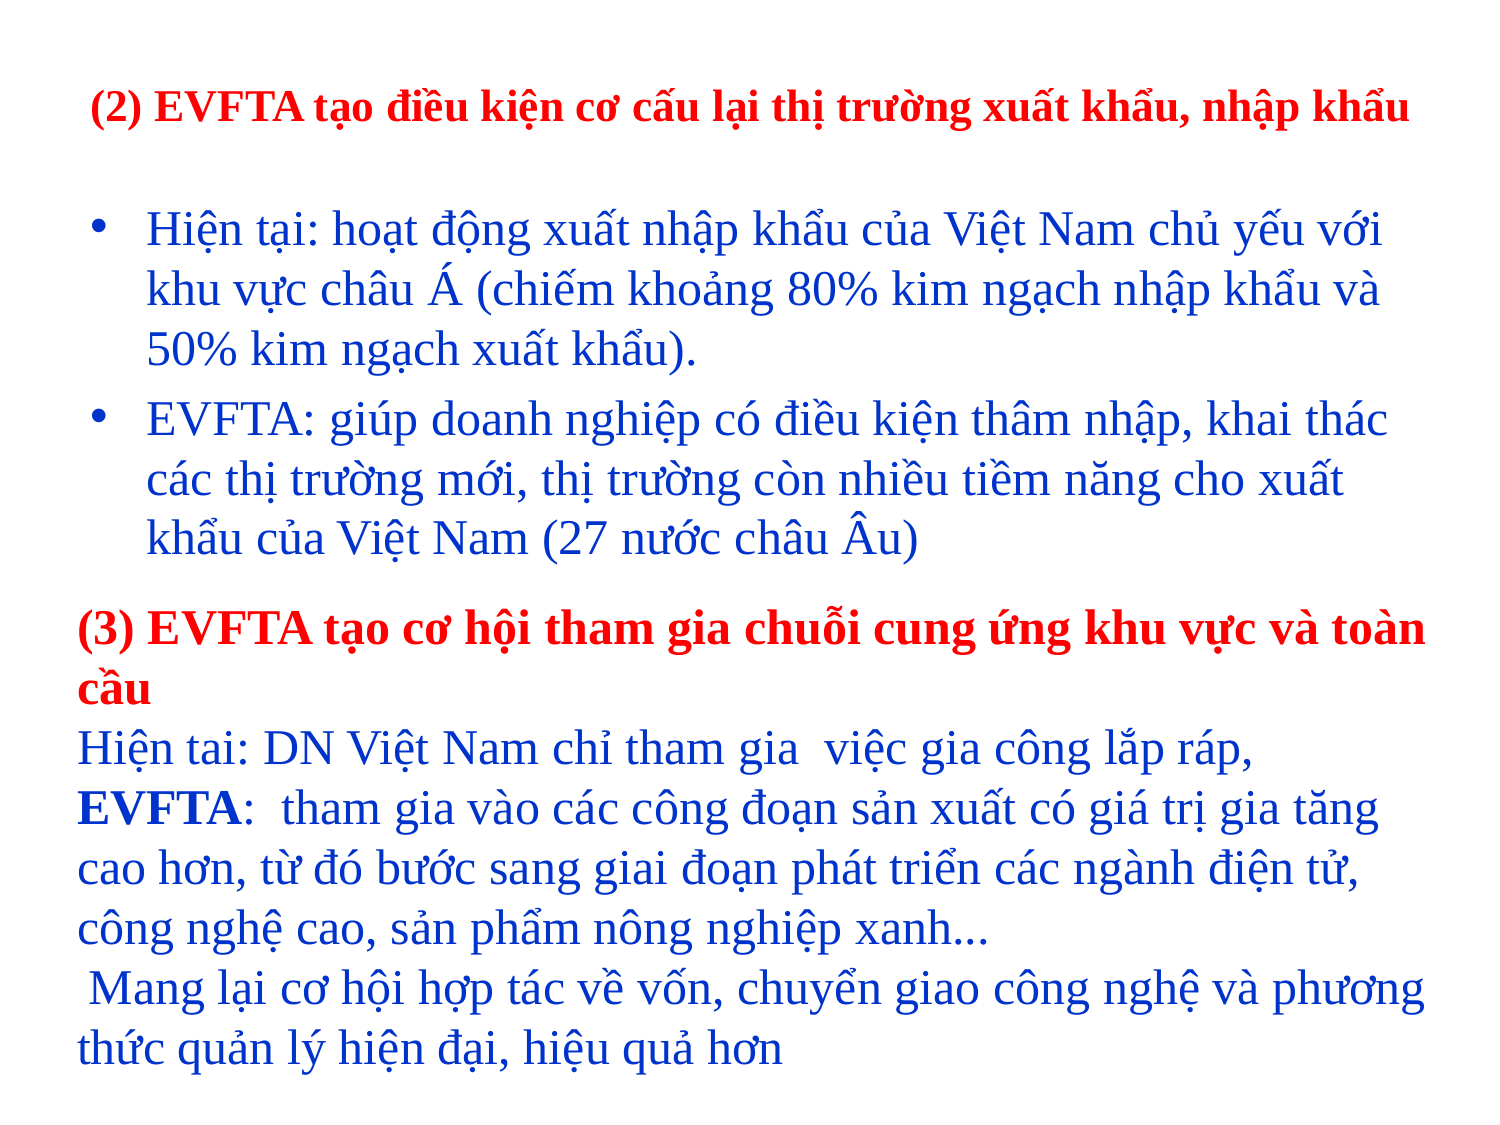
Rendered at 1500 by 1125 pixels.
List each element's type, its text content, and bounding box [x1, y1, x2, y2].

title (2) EVFTA tạo điều kiện cơ cấu lại thị trường xuất khẩu, nhập khẩu [75, 45, 1450, 163]
list Hiện tại: hoạt động xuất nhập khẩu của Việt Nam chủ yếu với khu vực châu Á (chiếm khoảng 80% kim ngạch nhập khẩu và 50% kim ngạch xuất khẩu). EVFTA: giúp doanh nghiệp có điều kiện thâm nhập, khai thác các thị trường mới, thị trường còn nhiều tiềm năng cho xuất khẩu của Việt Nam (27 nước châu Âu) [75, 187, 1425, 587]
text_box (3) EVFTA tạo cơ hội tham gia chuỗi cung ứng khu vực và toàn cầu Hiện tai: DN Việt Nam chỉ tham gia việc gia công lắp ráp, EVFTA: tham gia vào các công đoạn sản xuất có giá trị gia tăng cao hơn, từ đó bước sang giai đoạn phát triển các ngành điện tử, công nghệ cao, sản phẩm nông nghiệp xanh... Mang lại cơ hội hợp tác về vốn, chuyển giao công nghệ và phương thức quản lý hiện đại, hiệu quả hơn [62, 587, 1476, 1083]
